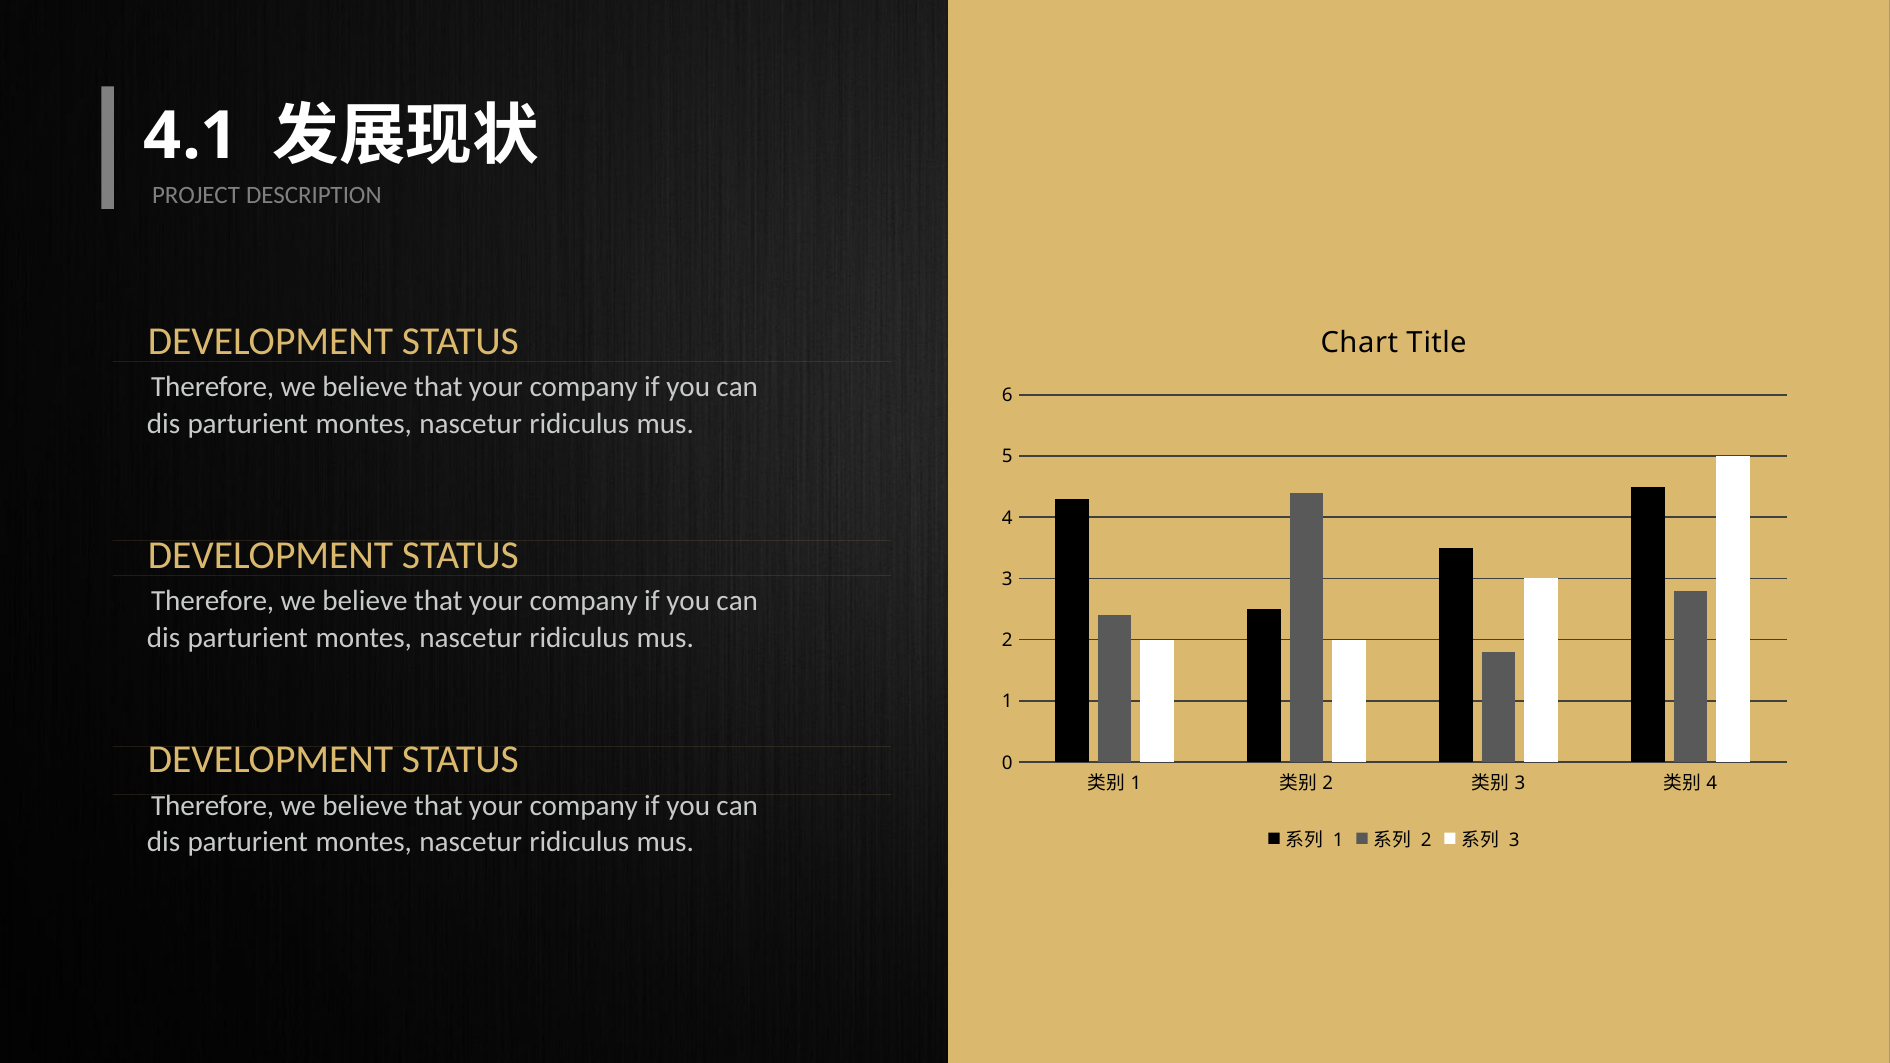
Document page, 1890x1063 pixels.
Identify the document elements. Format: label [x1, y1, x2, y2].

chart [985, 292, 1804, 859]
picture [0, 0, 1890, 1063]
